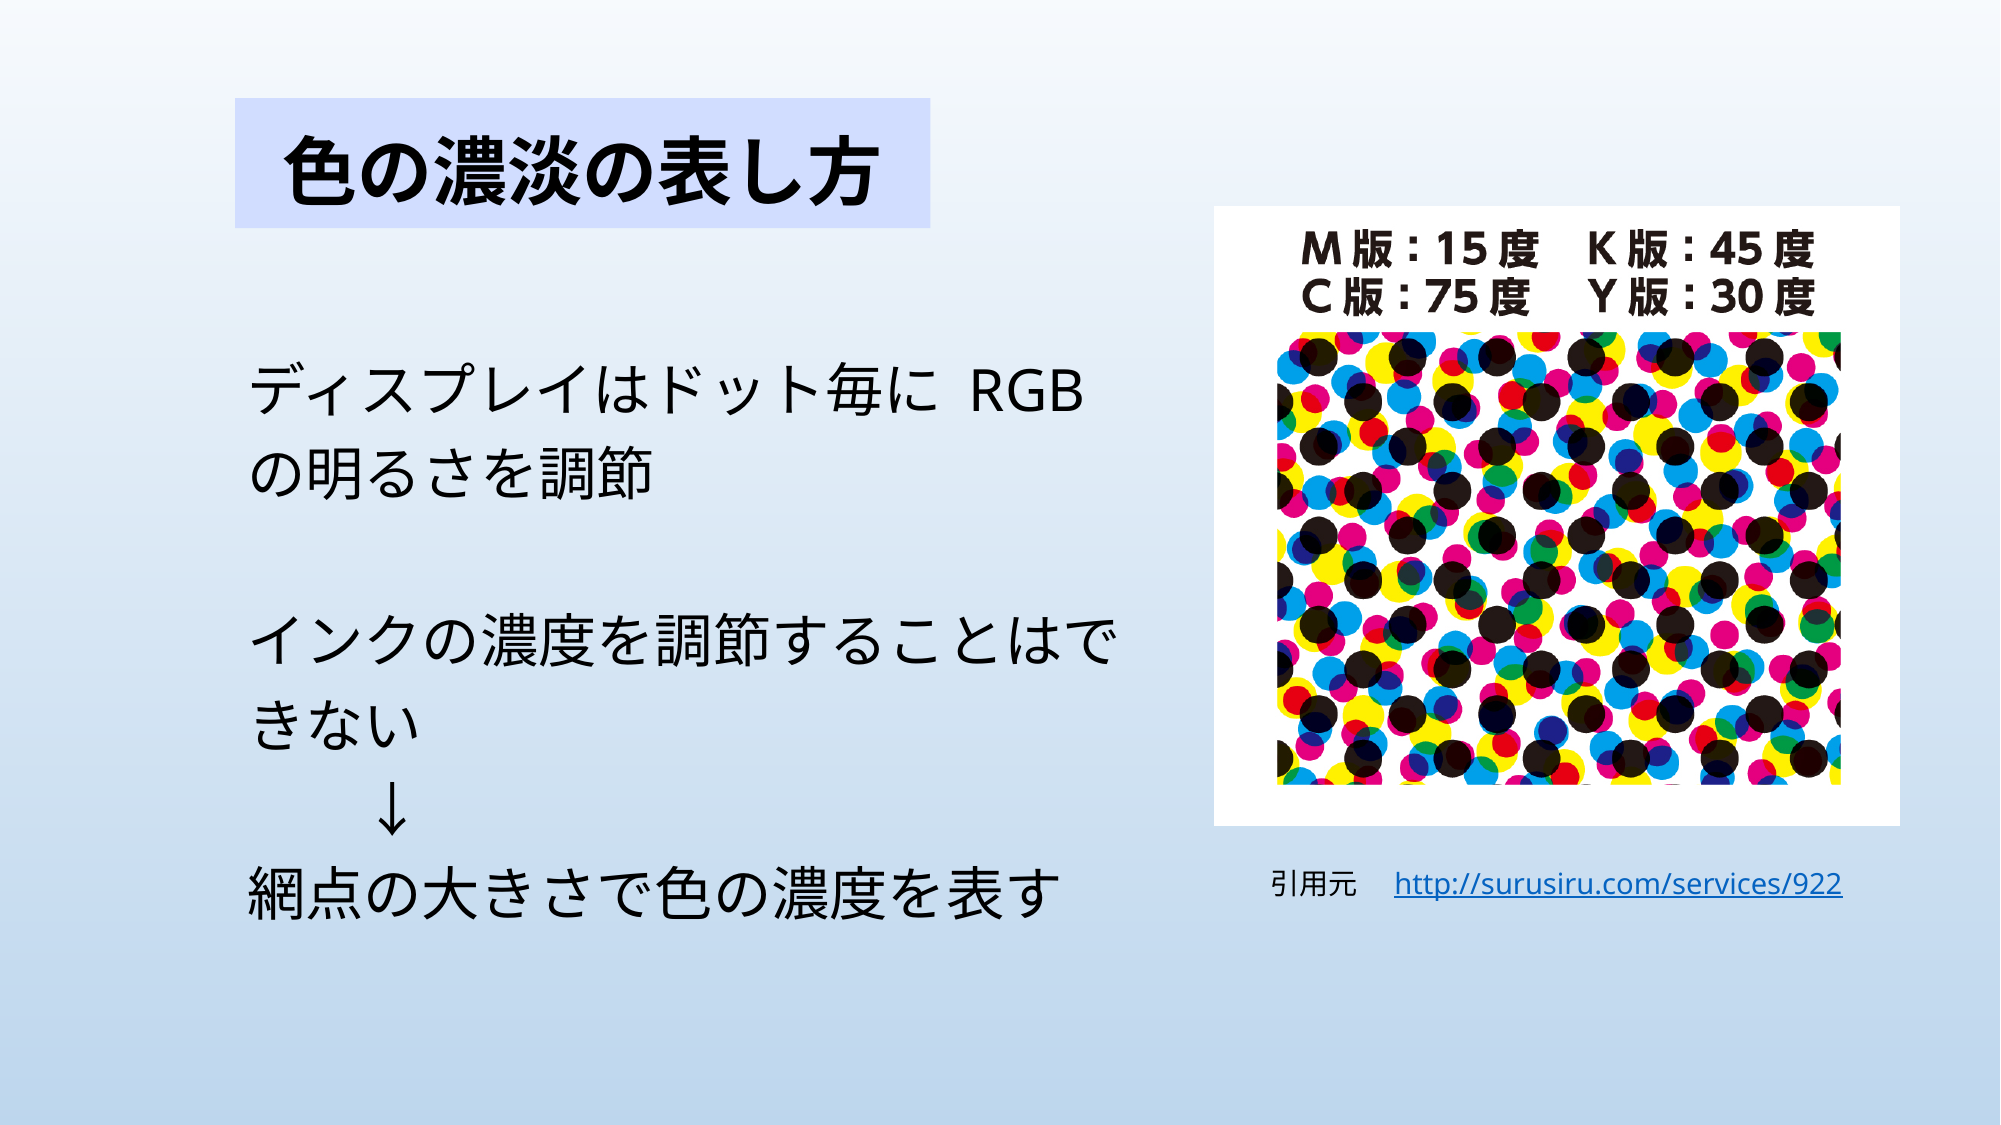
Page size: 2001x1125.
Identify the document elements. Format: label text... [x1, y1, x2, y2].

text_box 引用元 http://surusiru.com/services/922 [1255, 849, 1858, 912]
text_box ディスプレイはドット毎に RGB の明るさを調節 インクの濃度を調節することはできない ↓ 網点の大きさで色の濃度を表す [232, 331, 1169, 934]
title 色の濃淡の表し方 [235, 98, 931, 229]
picture [1214, 206, 1900, 826]
